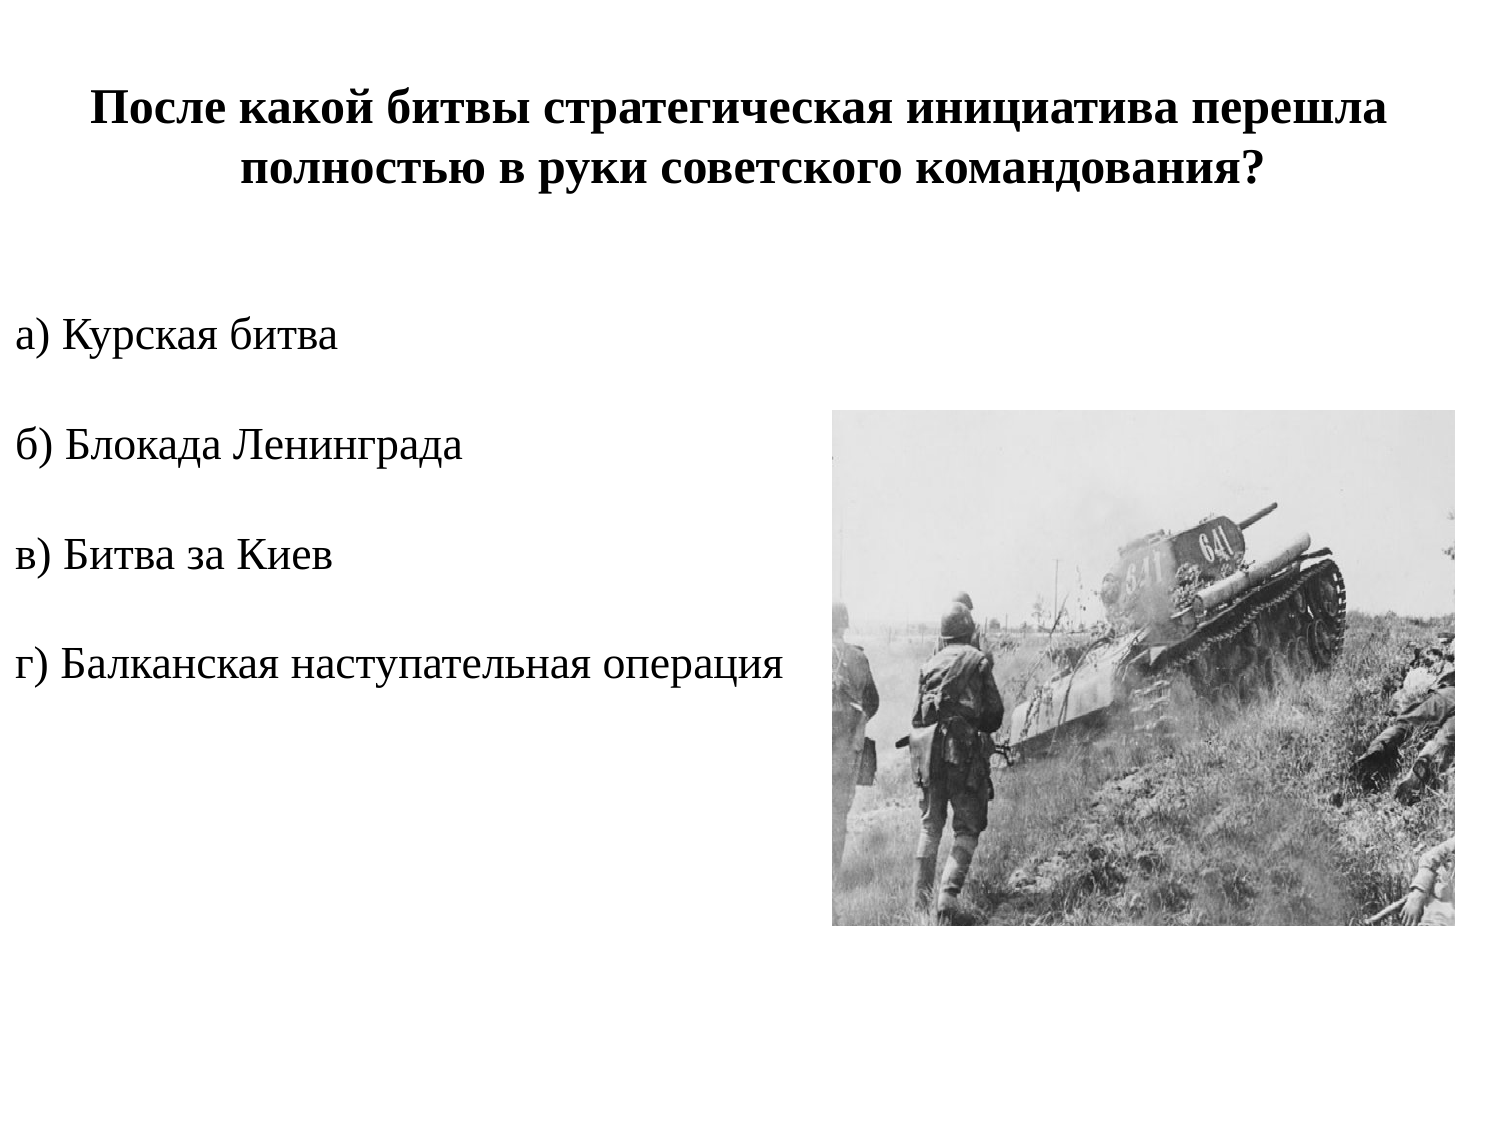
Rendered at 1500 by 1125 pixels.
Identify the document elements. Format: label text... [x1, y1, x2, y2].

picture [831, 409, 1455, 926]
title После какой битвы стратегическая инициатива перешла полностью в руки советского командования? а) Курская битва б) Блокада Ленинграда в) Битва за Киев г) Балканская наступательная операция [0, 46, 1465, 715]
